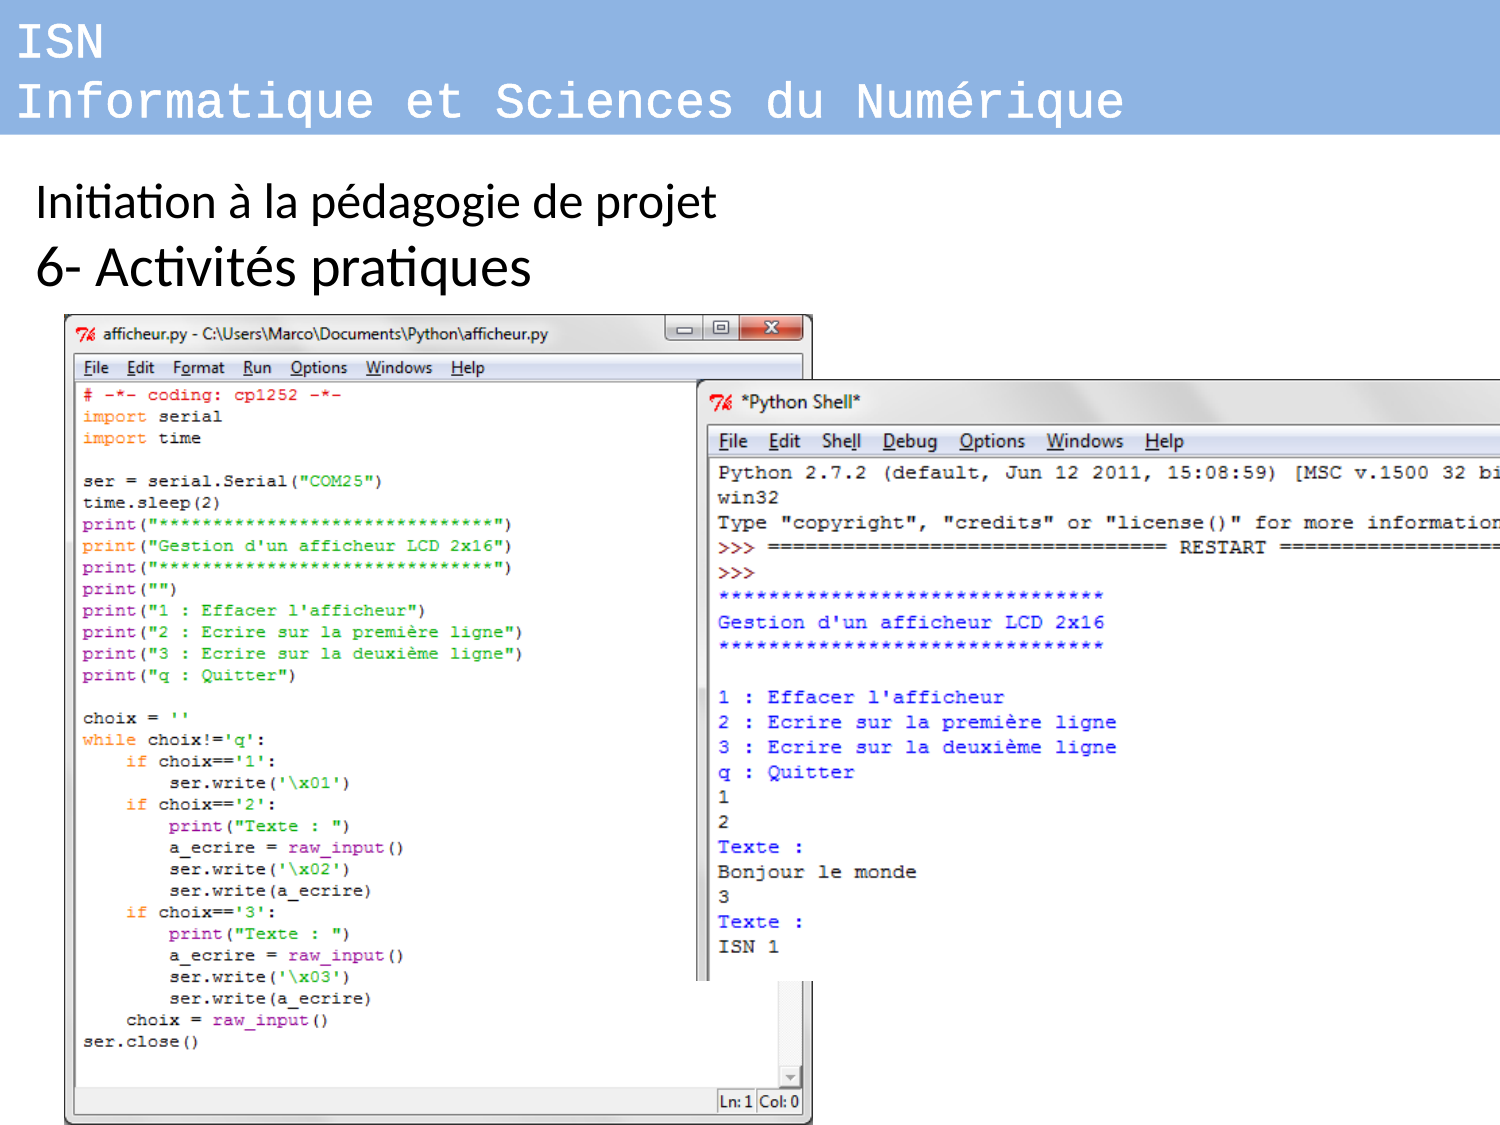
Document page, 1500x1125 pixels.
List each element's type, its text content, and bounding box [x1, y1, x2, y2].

text_box ISN Informatique et Sciences du Numérique [0, 0, 1500, 135]
picture [64, 314, 1500, 1125]
text_box Initiation à la pédagogie de projet 6- Activités pratiques Piloter une carte par la liaison série RS232 Gestion d’un afficheur LCD 2x16 [20, 160, 1500, 916]
